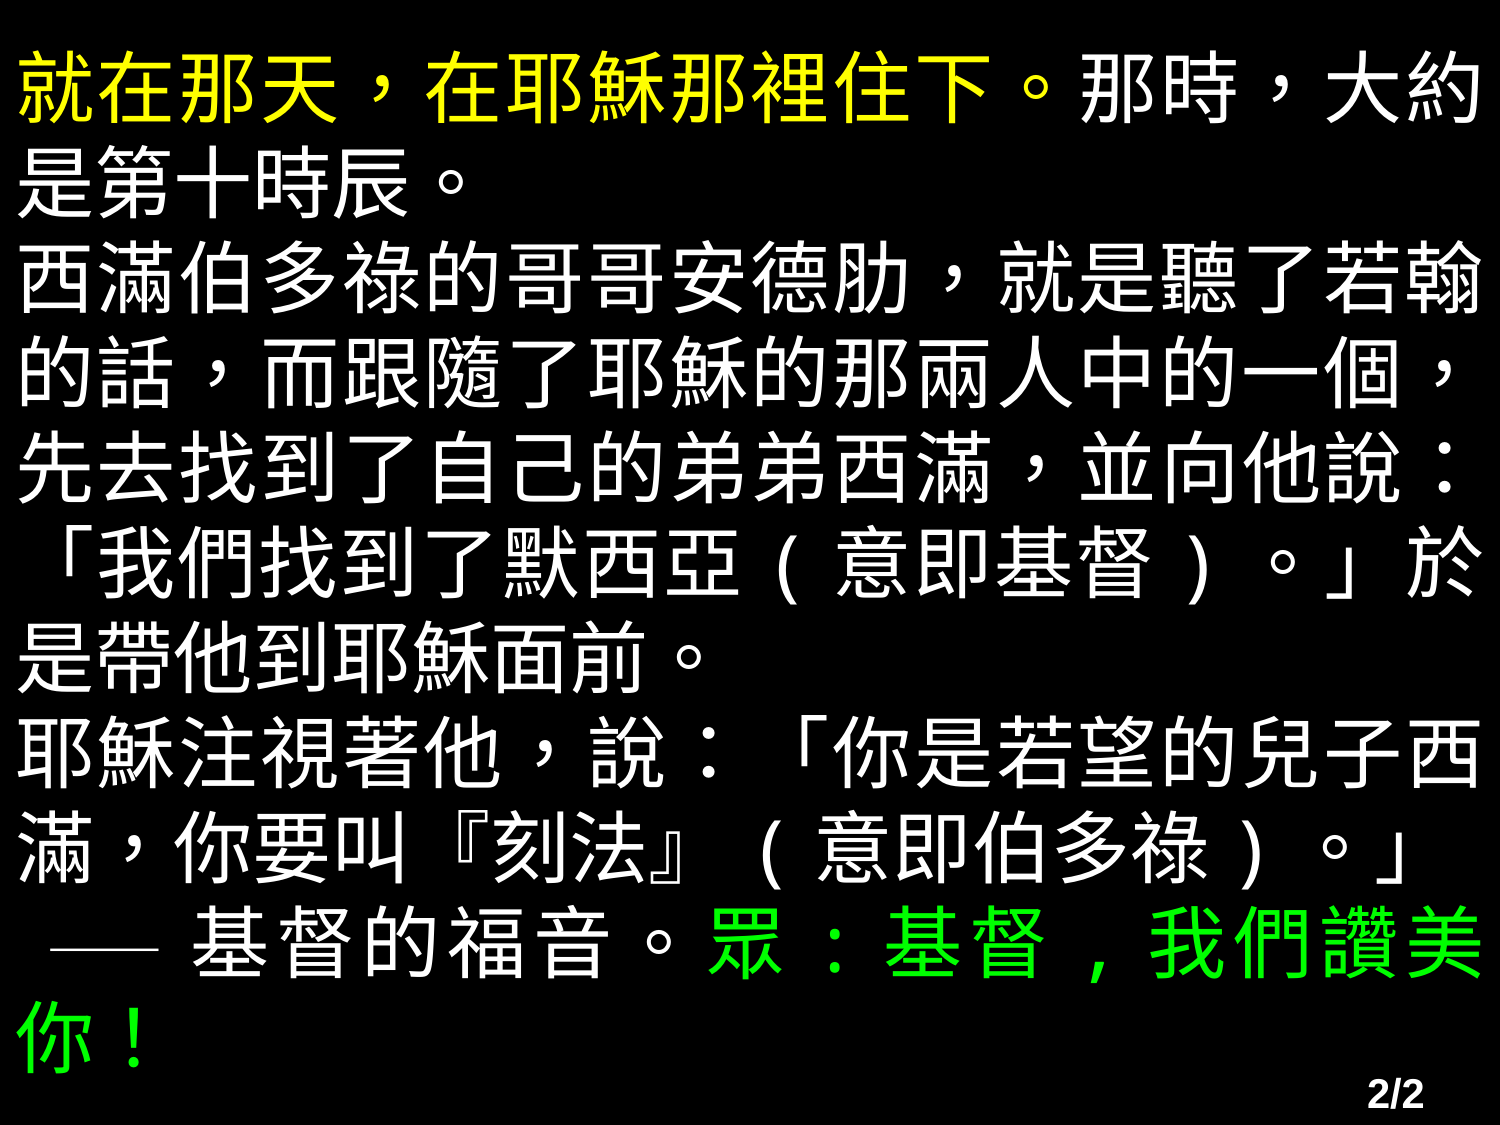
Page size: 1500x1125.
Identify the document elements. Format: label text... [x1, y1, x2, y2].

list 就在那天，在耶穌那裡住下。那時，大約是第十時辰。 西滿伯多祿的哥哥安德肋，就是聽了若翰的話，而跟隨了耶穌的那兩人中的一個，先去找到了自己的弟弟西滿，並向他說：「我們找到了默西亞(意即基督)。」於是帶他到耶穌面前。 耶穌注視著他，說：「你是若望的兒子西滿，你要叫『刻法』(意即伯多祿)。」 ——基督的福音。眾:基督,我們讚美你！ [0, 30, 1500, 1125]
text_box 2/2 [1352, 1059, 1500, 1125]
